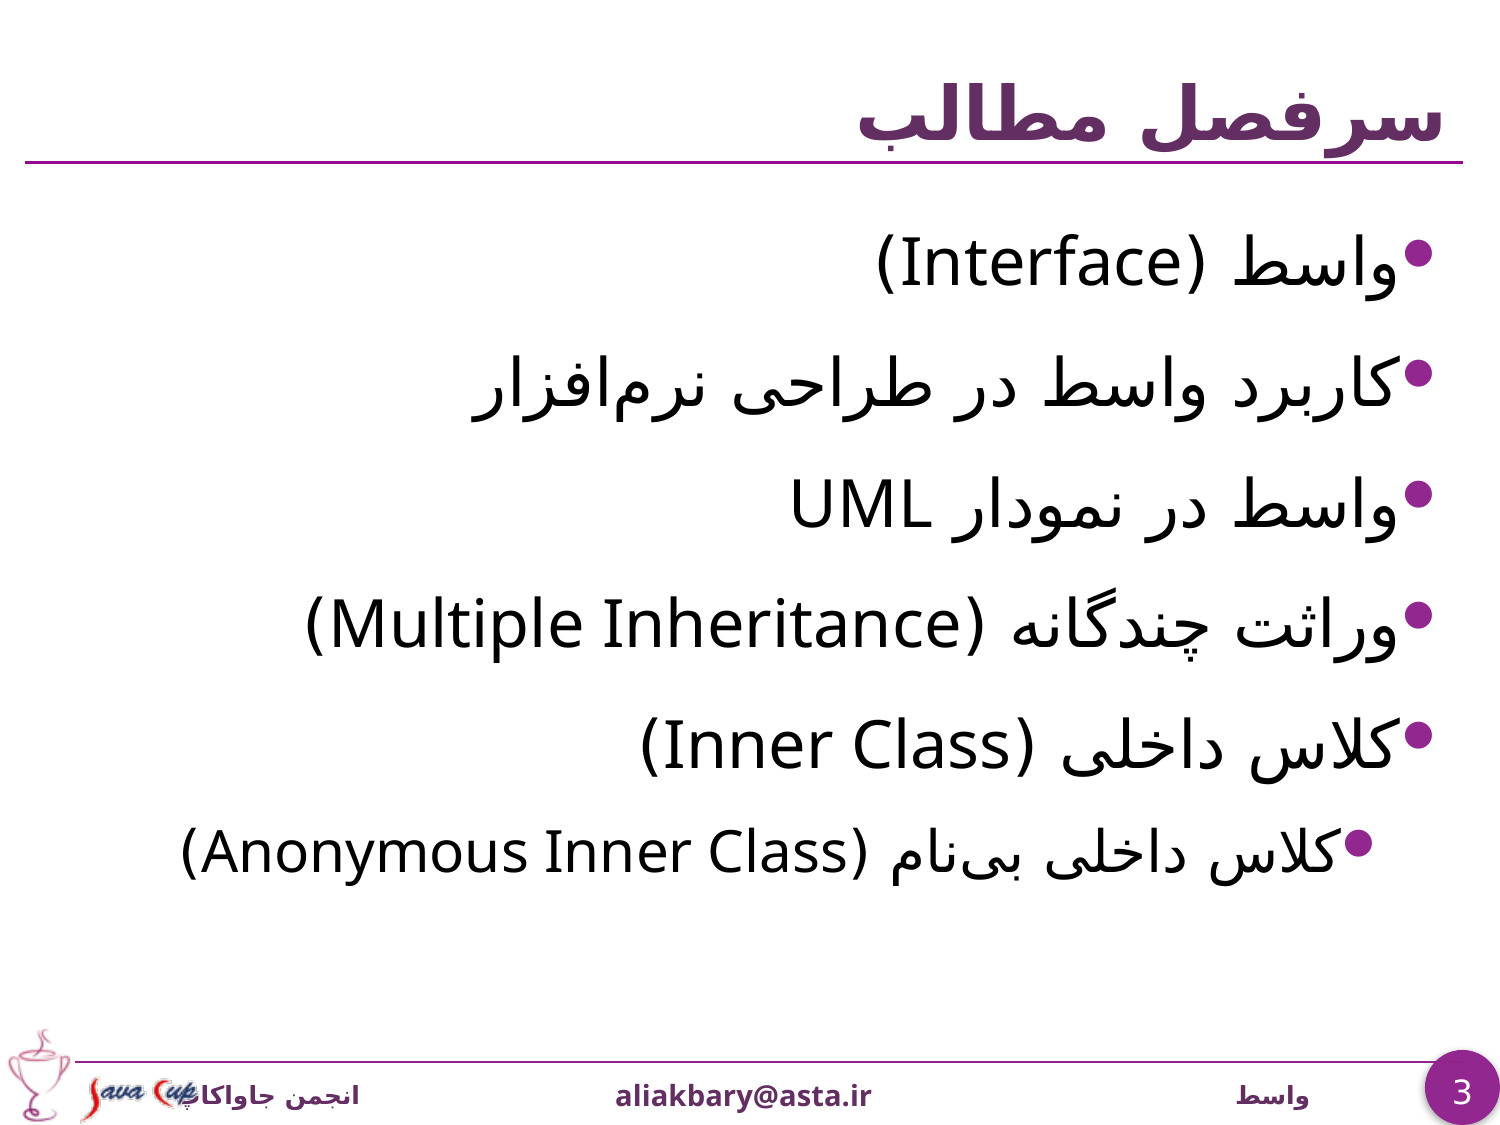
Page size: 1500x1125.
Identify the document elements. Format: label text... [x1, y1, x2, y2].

picture [79, 1076, 200, 1125]
title سرفصل مطالب [24, 37, 1463, 163]
picture [6, 1028, 75, 1125]
list واسط (Interface) کاربرد واسط در طراحی نرم‌افزار واسط در نمودار UML وراثت چندگانه (Multiple Inheritance) کلاس داخلی (Inner Class) کلاس داخلی بی‌نام (Anonymous Inner Class) [24, 187, 1463, 1063]
